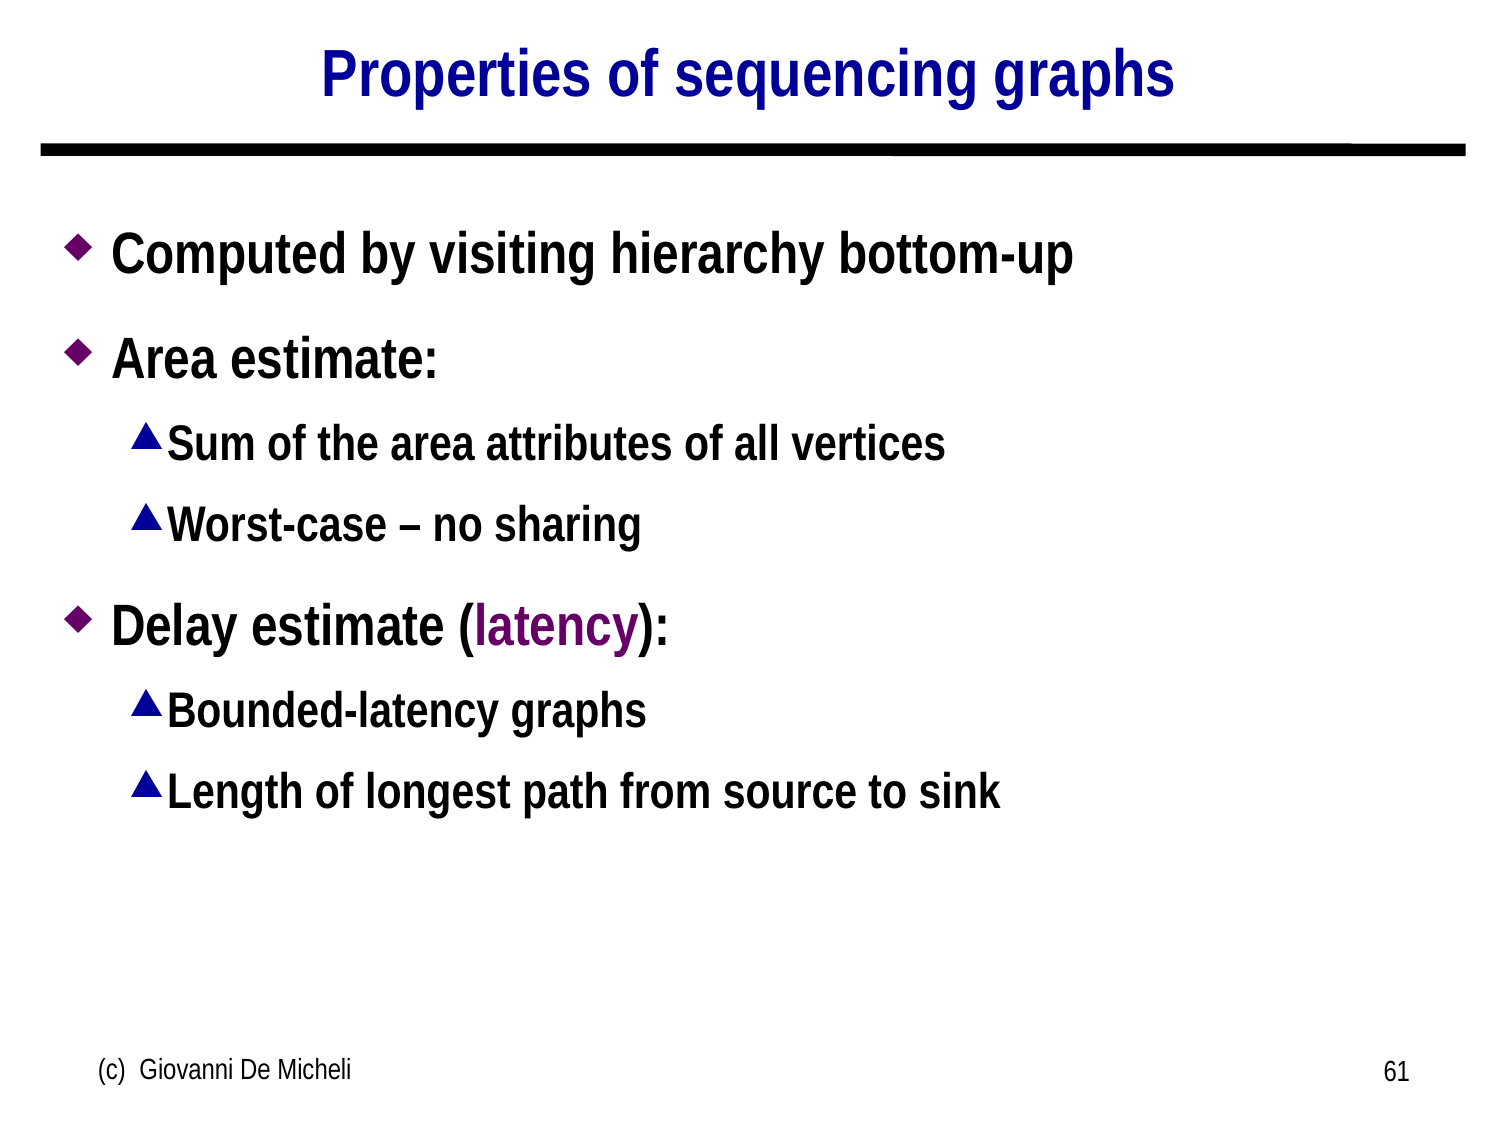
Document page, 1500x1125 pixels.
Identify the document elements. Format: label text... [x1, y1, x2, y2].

slide_number 61 [1074, 1044, 1425, 1123]
footer (c) Giovanni De Micheli [0, 1042, 463, 1121]
title Properties of sequencing graphs [0, 19, 1500, 130]
list Computed by visiting hierarchy bottom-up Area estimate: Sum of the area attributes of all vertices Worst-case – no sharing Delay estimate (latency): Bounded-latency graphs Length of longest path from source to sink [48, 189, 1384, 876]
